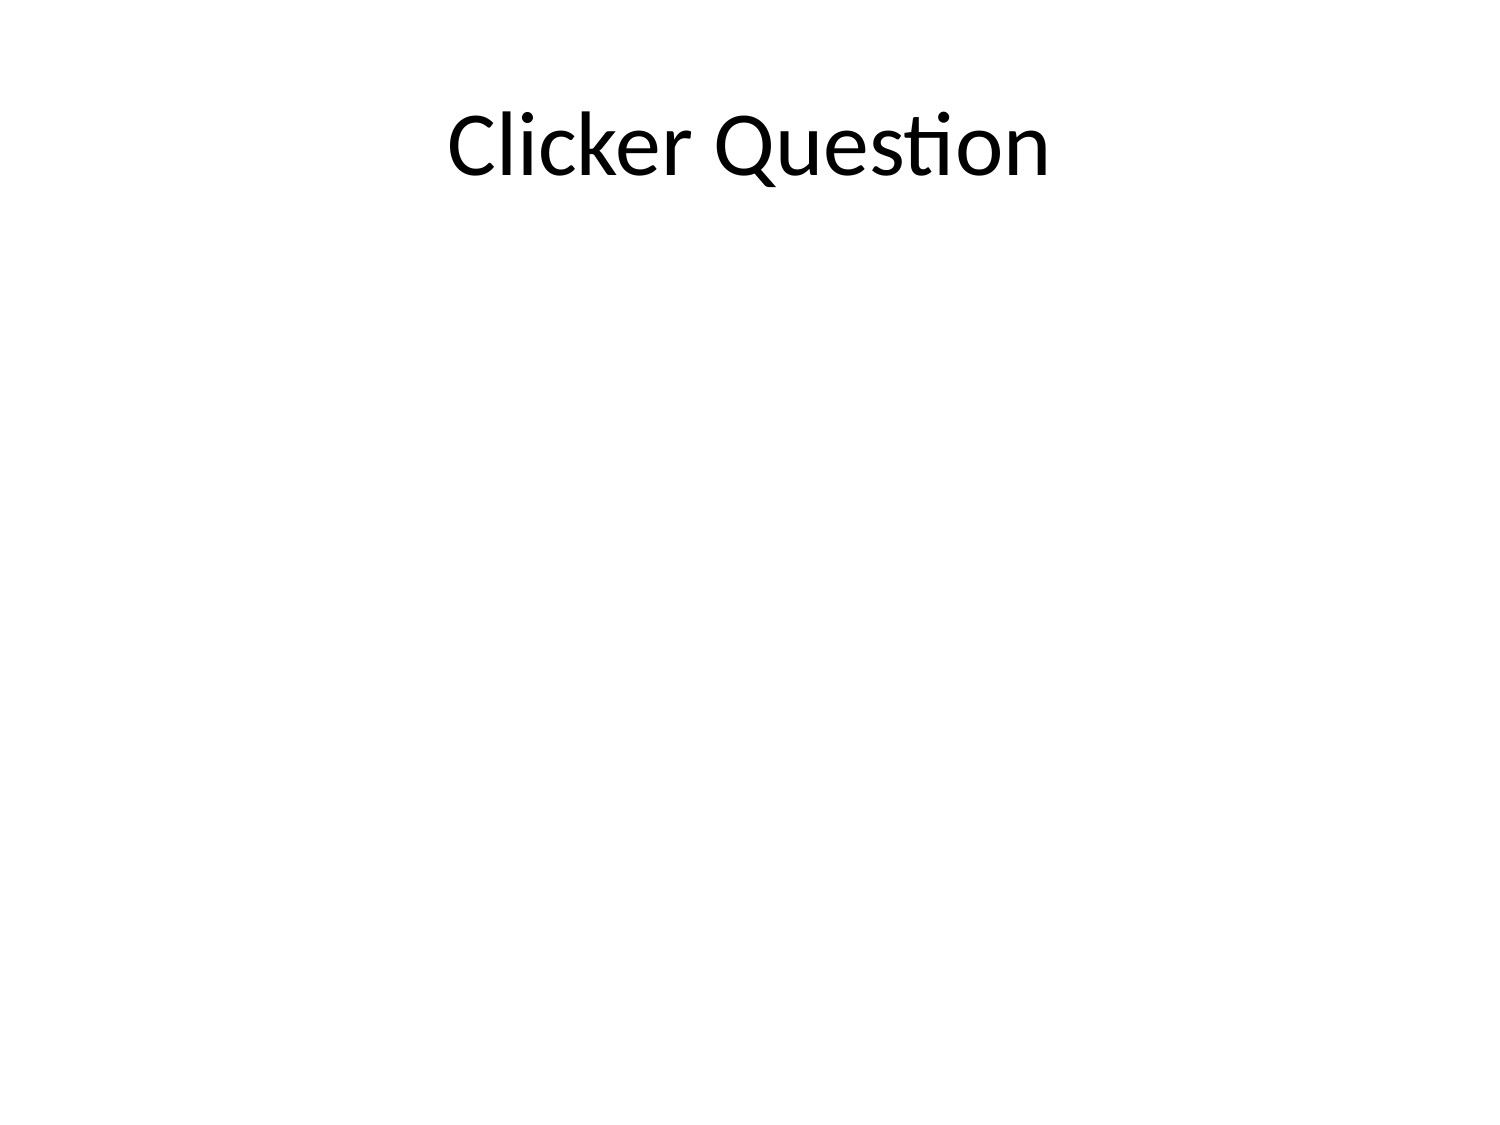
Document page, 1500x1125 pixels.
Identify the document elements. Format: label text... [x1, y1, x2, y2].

title Clicker Question [75, 45, 1425, 233]
